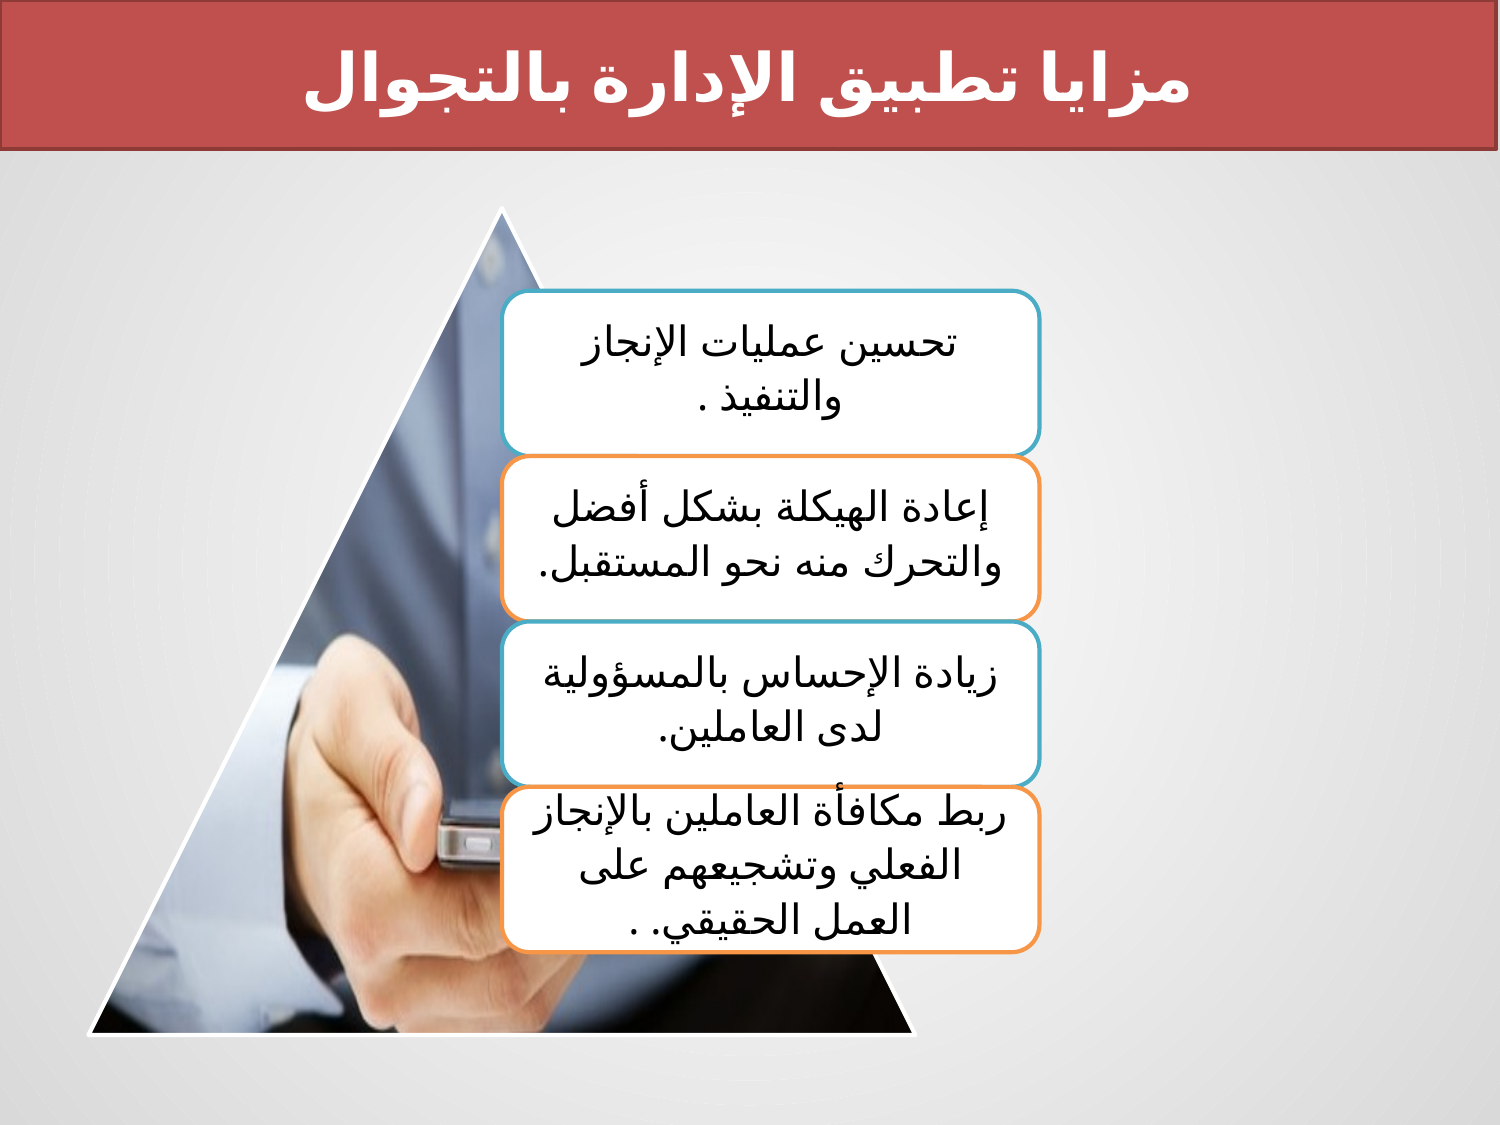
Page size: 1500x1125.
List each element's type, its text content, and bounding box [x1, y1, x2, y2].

text_box مزايا تطبيق الإدارة بالتجوال [0, 0, 1498, 151]
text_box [88, 207, 1455, 1036]
